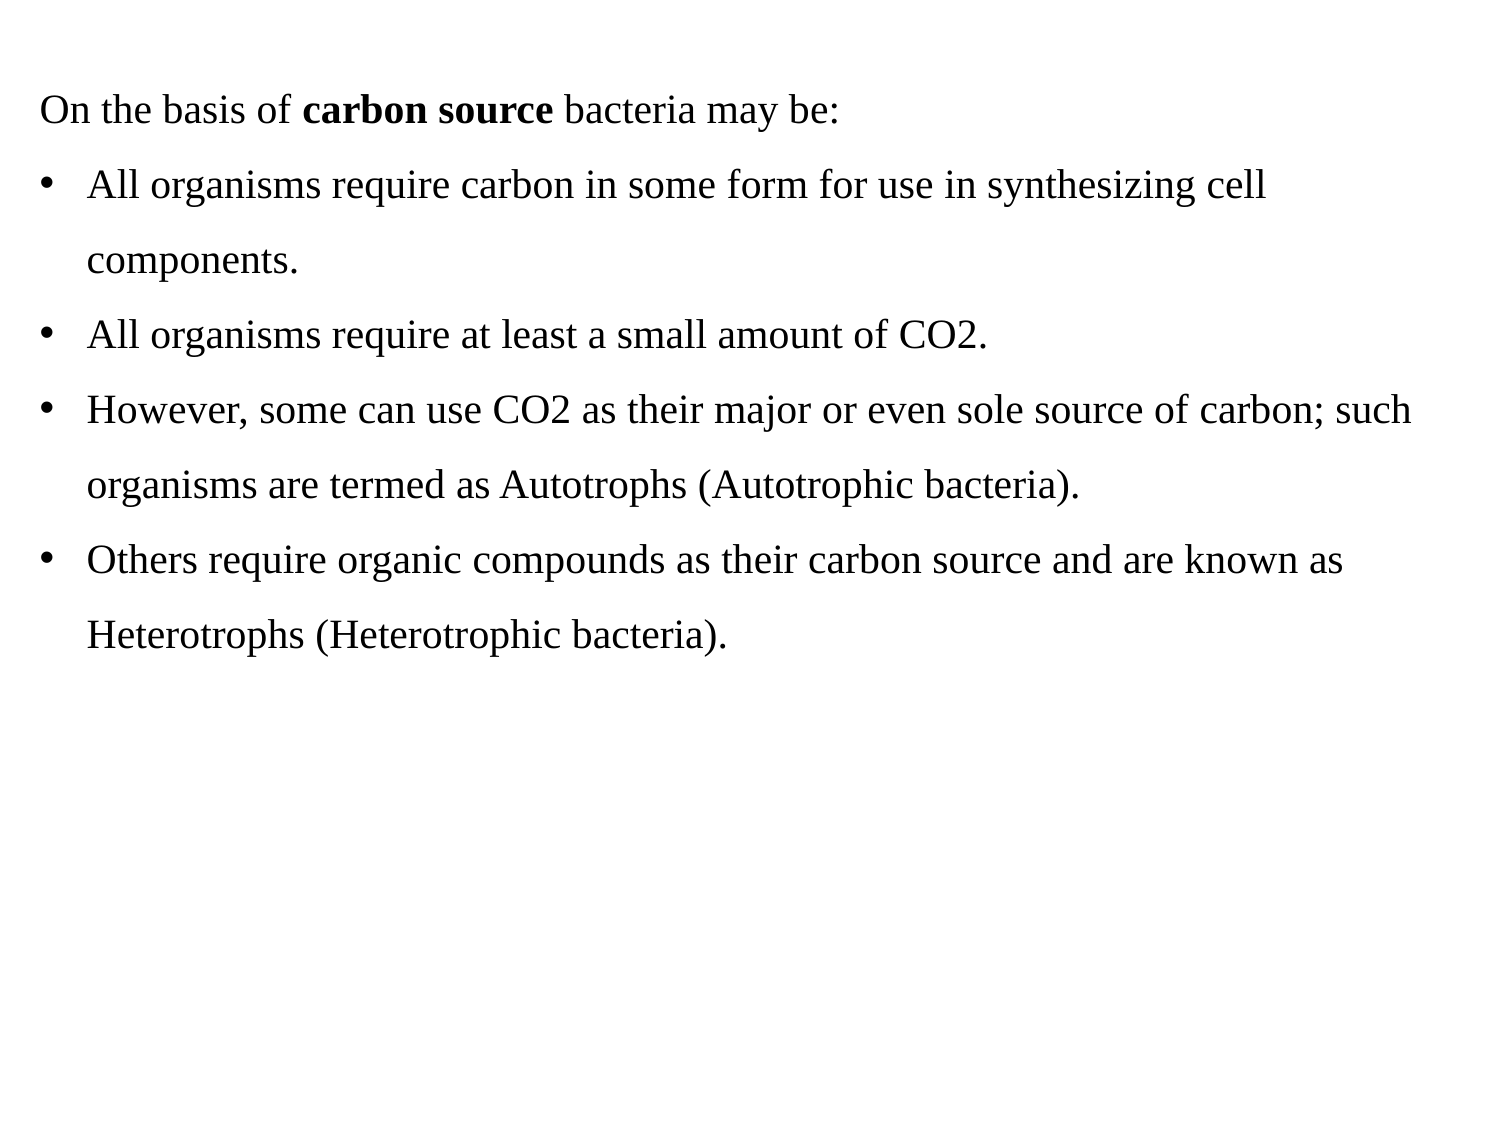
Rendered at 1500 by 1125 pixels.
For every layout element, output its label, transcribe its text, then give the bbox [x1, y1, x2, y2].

text_box On the basis of carbon source bacteria may be: All organisms require carbon in some form for use in synthesizing cell components. All organisms require at least a small amount of CO2. However, some can use CO2 as their major or even sole source of carbon; such organisms are termed as Autotrophs (Autotrophic bacteria). Others require organic compounds as their carbon source and are known as Heterotrophs (Heterotrophic bacteria). [24, 49, 1450, 665]
